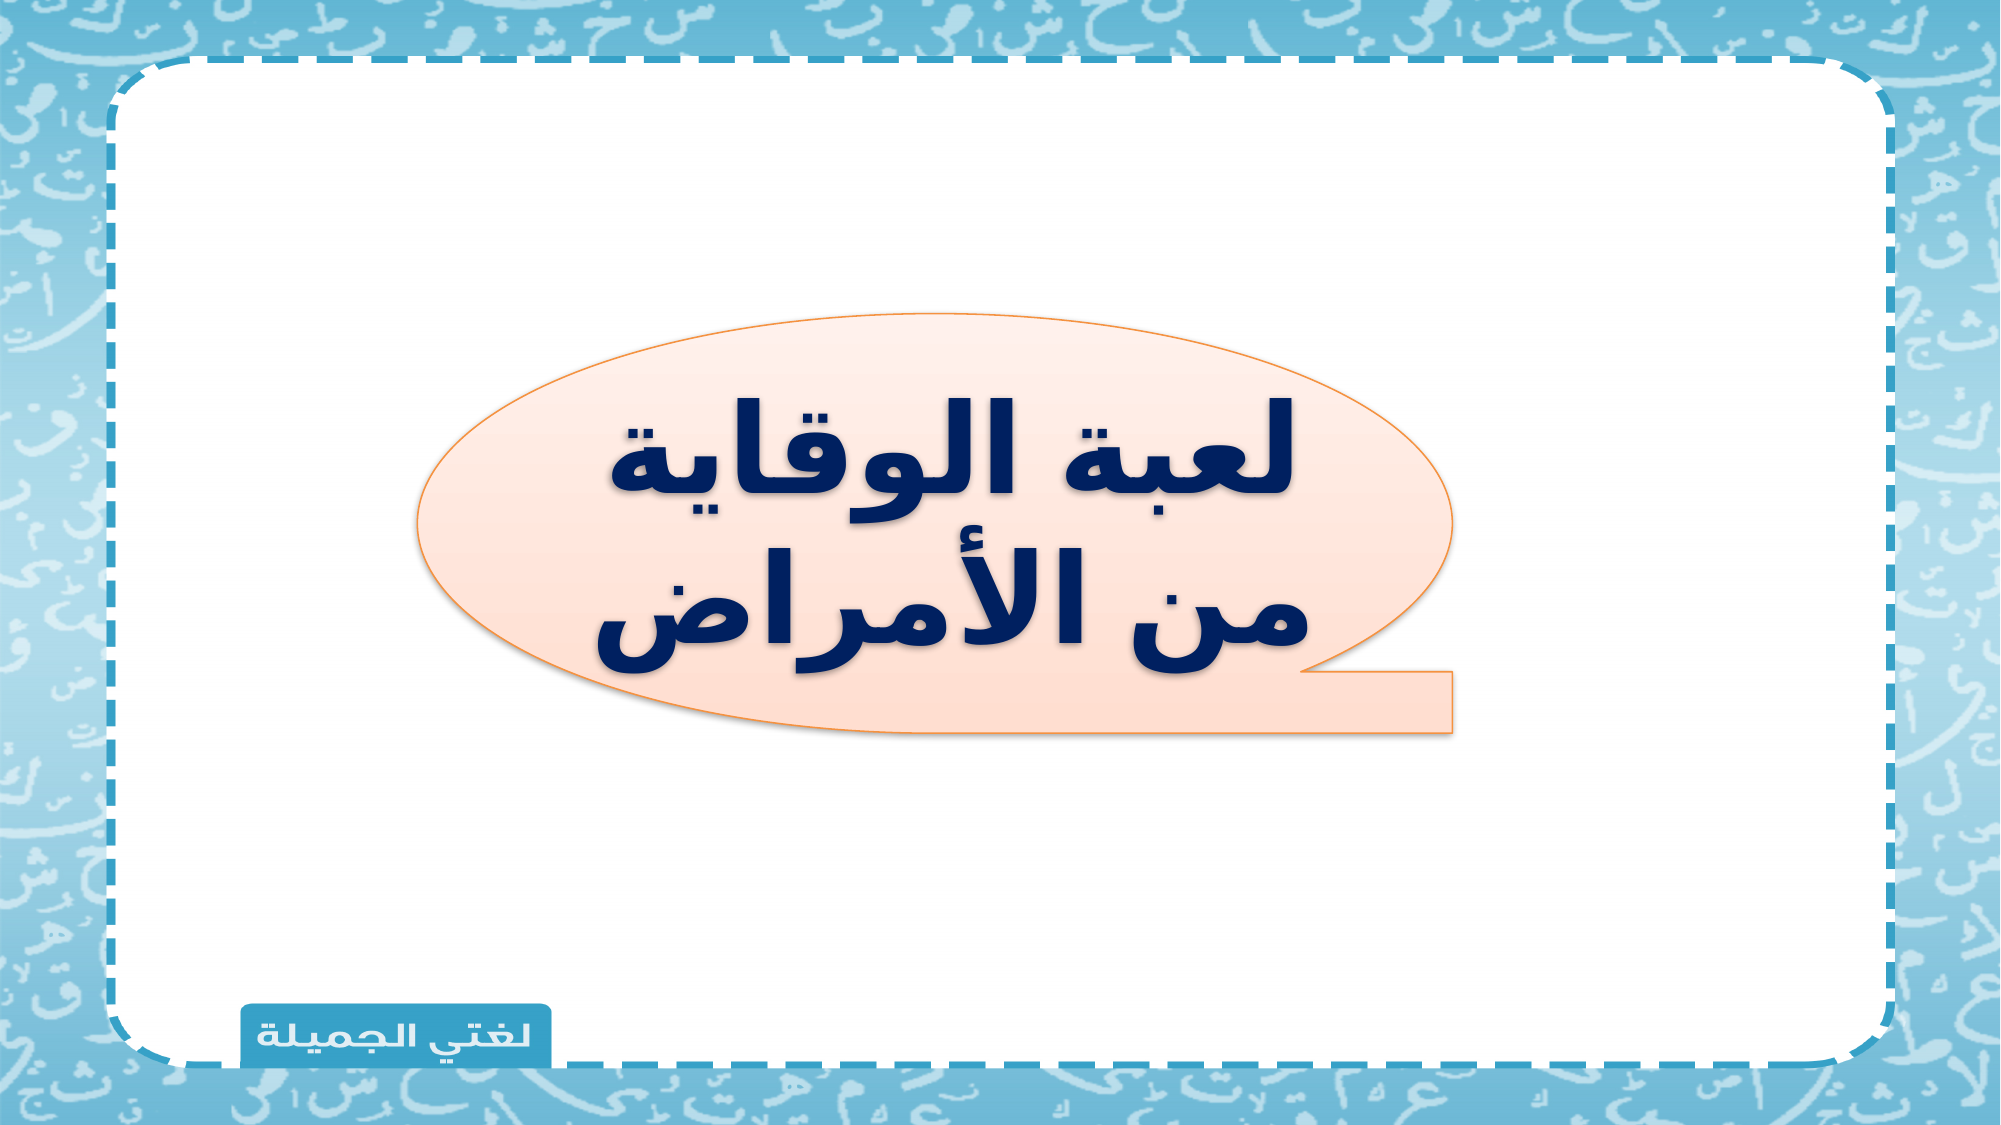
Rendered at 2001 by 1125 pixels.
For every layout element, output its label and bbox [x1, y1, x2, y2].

picture [0, 0, 2001, 1125]
text_box [417, 313, 1453, 734]
